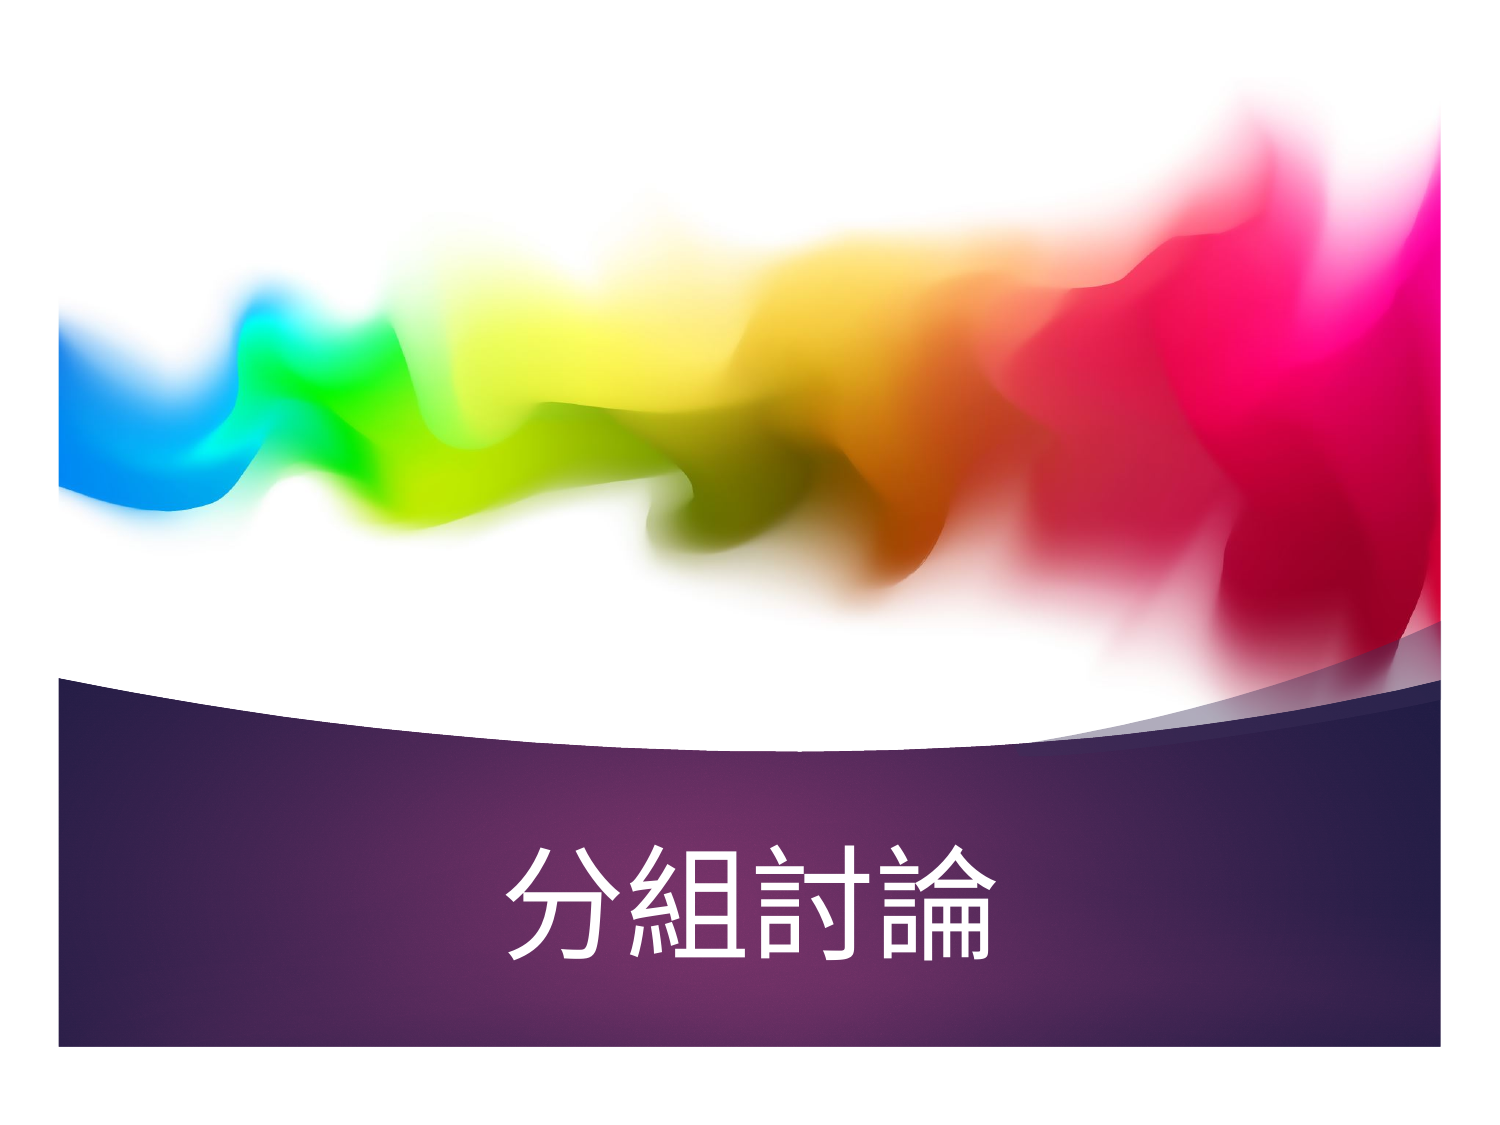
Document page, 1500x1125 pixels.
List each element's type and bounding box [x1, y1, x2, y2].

picture [0, 0, 1500, 824]
text_box [0, 832, 1500, 1125]
